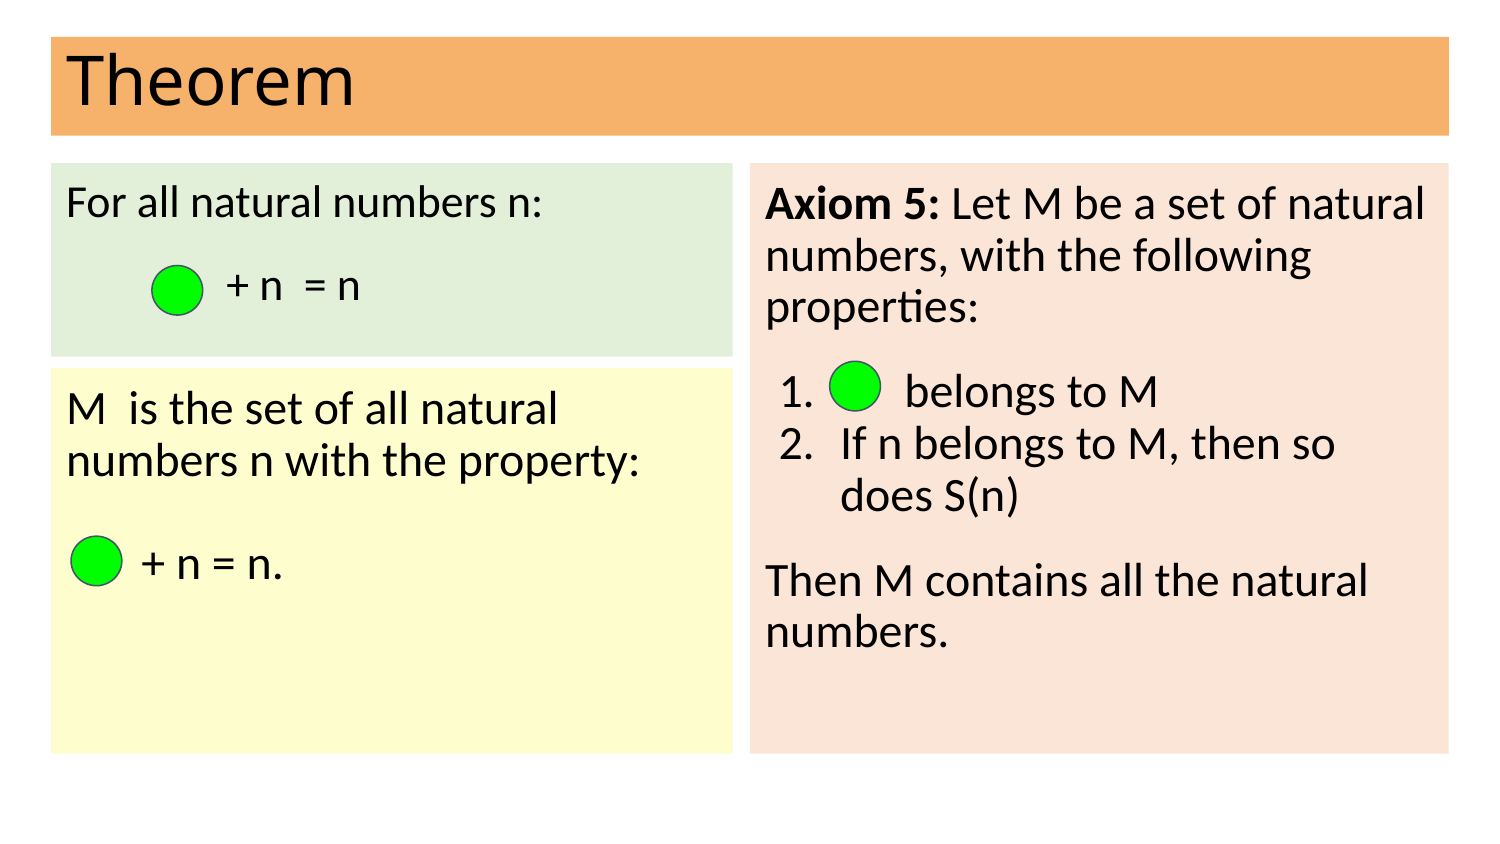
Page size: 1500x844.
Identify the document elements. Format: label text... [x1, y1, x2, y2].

text_box [71, 536, 122, 586]
text_box [151, 265, 203, 316]
text_box For all natural numbers n: + n = n [51, 163, 733, 357]
text_box [829, 361, 881, 411]
list M is the set of all natural numbers n with the property: + n = n. [51, 368, 733, 754]
title Theorem [51, 36, 1449, 136]
text_box Axiom 5: Let M be a set of natural numbers, with the following properties: belongs to M If n belongs to M, then so does S(n) Then M contains all the natural numbers. [749, 163, 1449, 754]
